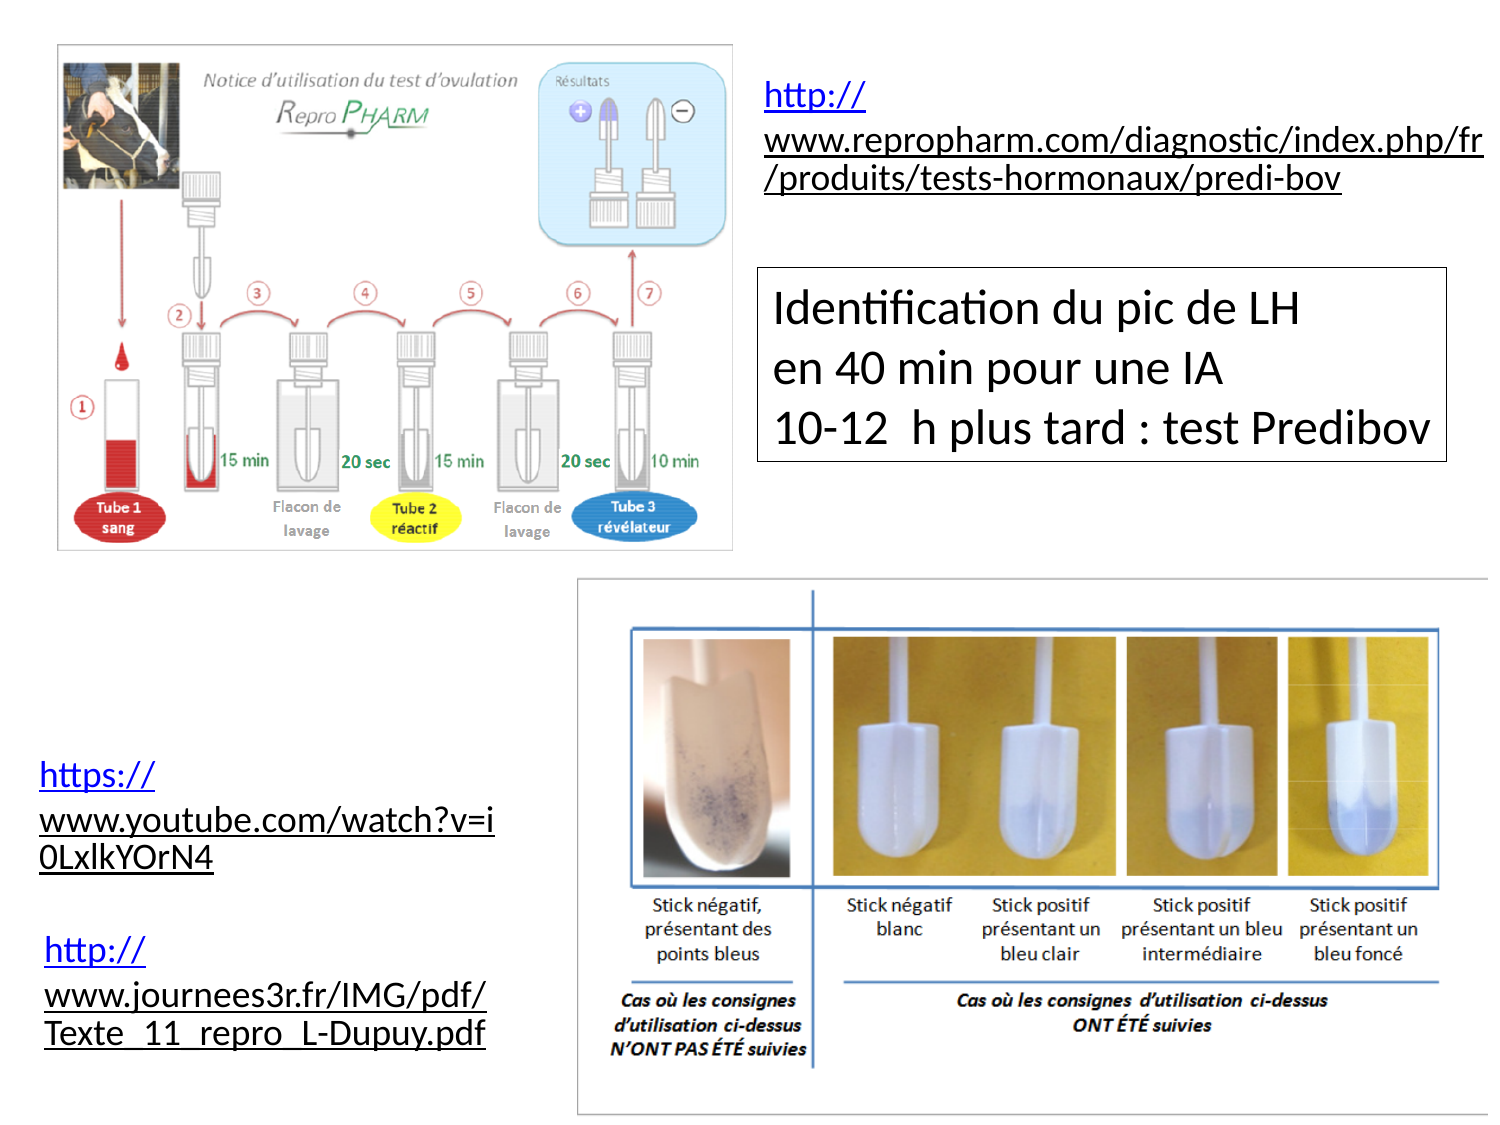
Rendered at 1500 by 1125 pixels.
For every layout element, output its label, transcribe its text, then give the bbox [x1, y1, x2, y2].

text_box http://www.repropharm.com/diagnostic/index.php/fr/produits/tests-hormonaux/predi-bov [749, 62, 1500, 213]
text_box Identification du pic de LH en 40 min pour une IA 10-12 h plus tard : test Predibov [757, 267, 1447, 462]
picture [577, 575, 1488, 1121]
picture [52, 42, 733, 551]
text_box https://www.youtube.com/watch?v=i0LxlkYOrN4 [24, 742, 513, 892]
text_box http://www.journees3r.fr/IMG/pdf/Texte_11_repro_L-Dupuy.pdf [29, 918, 514, 1068]
